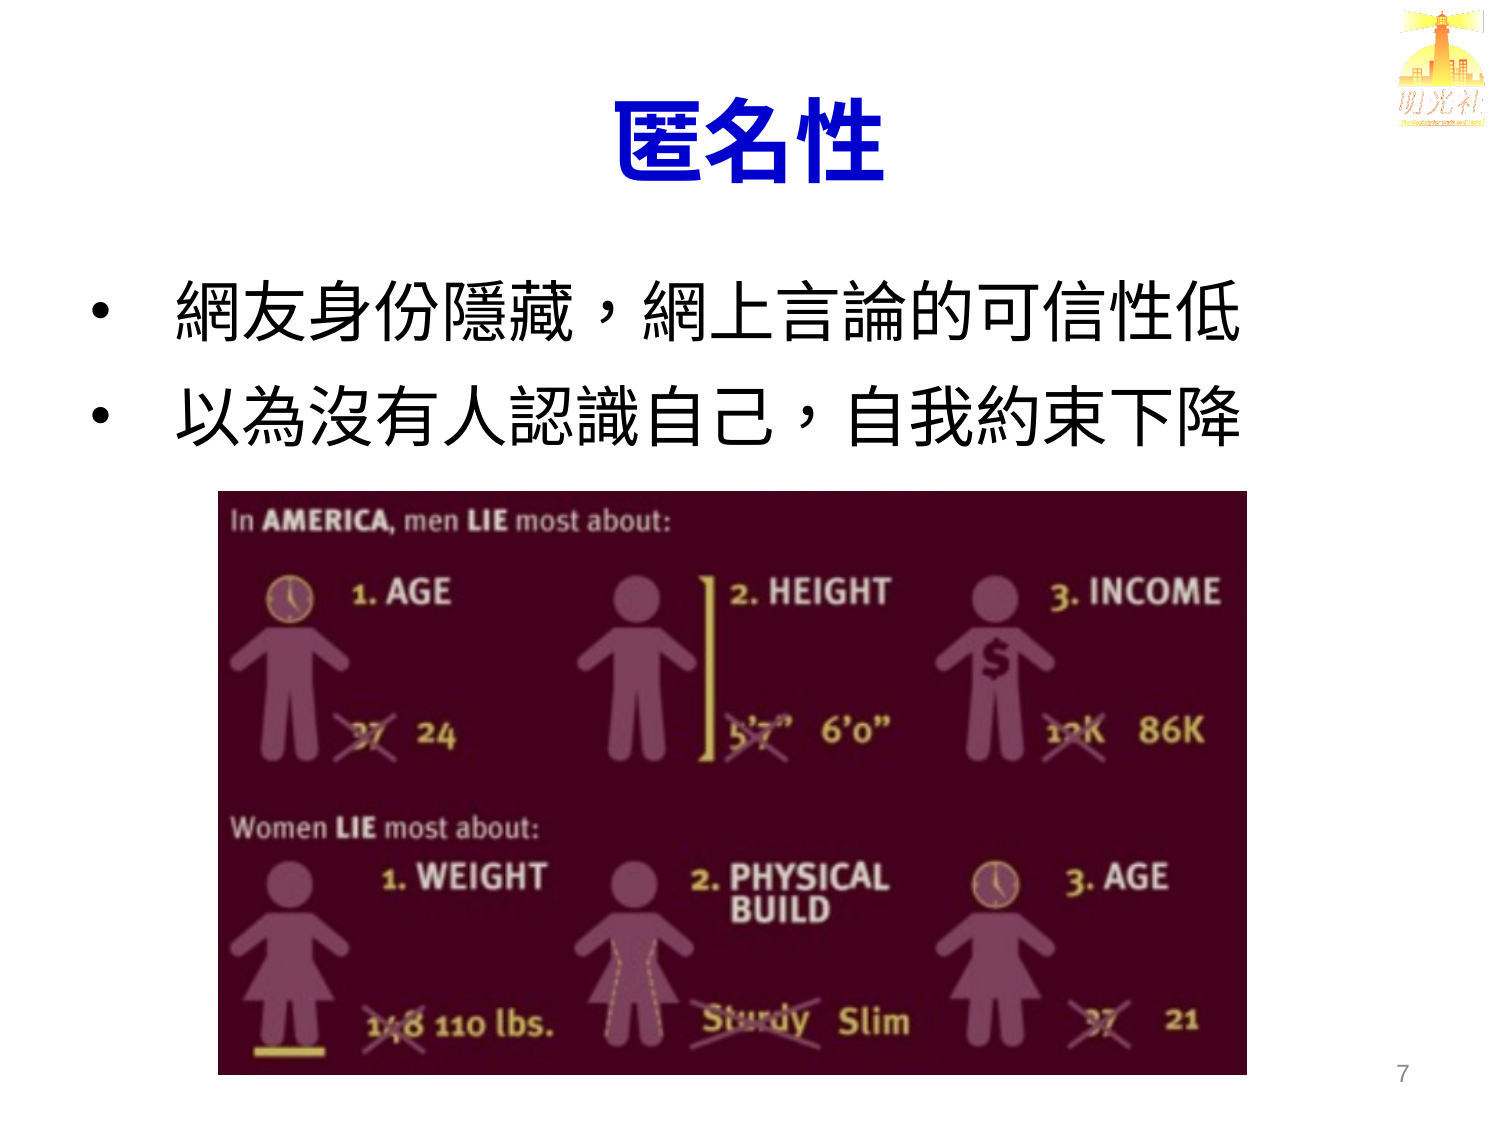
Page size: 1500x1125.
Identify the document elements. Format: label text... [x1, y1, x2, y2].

picture [1387, 7, 1496, 126]
list 網友身份隱藏，網上言論的可信性低 以為沒有人認識自己，自我約束下降 [75, 262, 1425, 1005]
title 匿名性 [75, 45, 1425, 233]
slide_number 7 [1074, 1042, 1425, 1103]
picture [218, 491, 1247, 1075]
